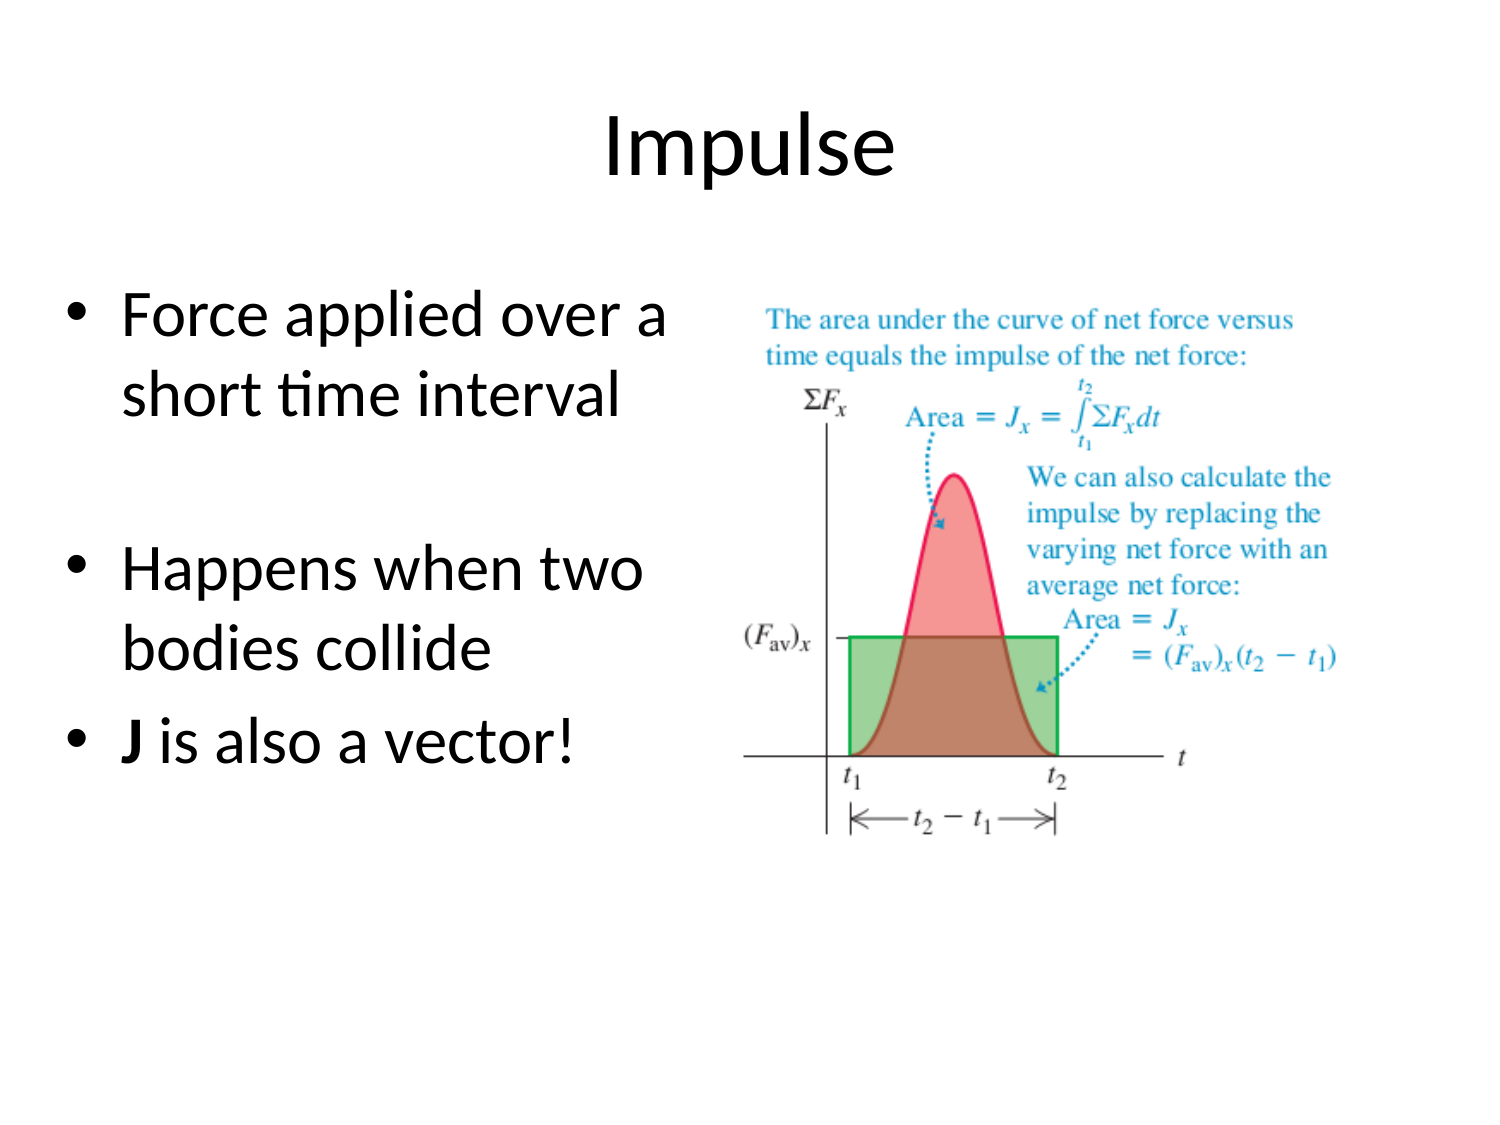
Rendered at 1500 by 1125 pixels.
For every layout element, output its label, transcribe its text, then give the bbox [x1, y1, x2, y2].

picture [713, 287, 1418, 851]
title Impulse [75, 45, 1425, 233]
